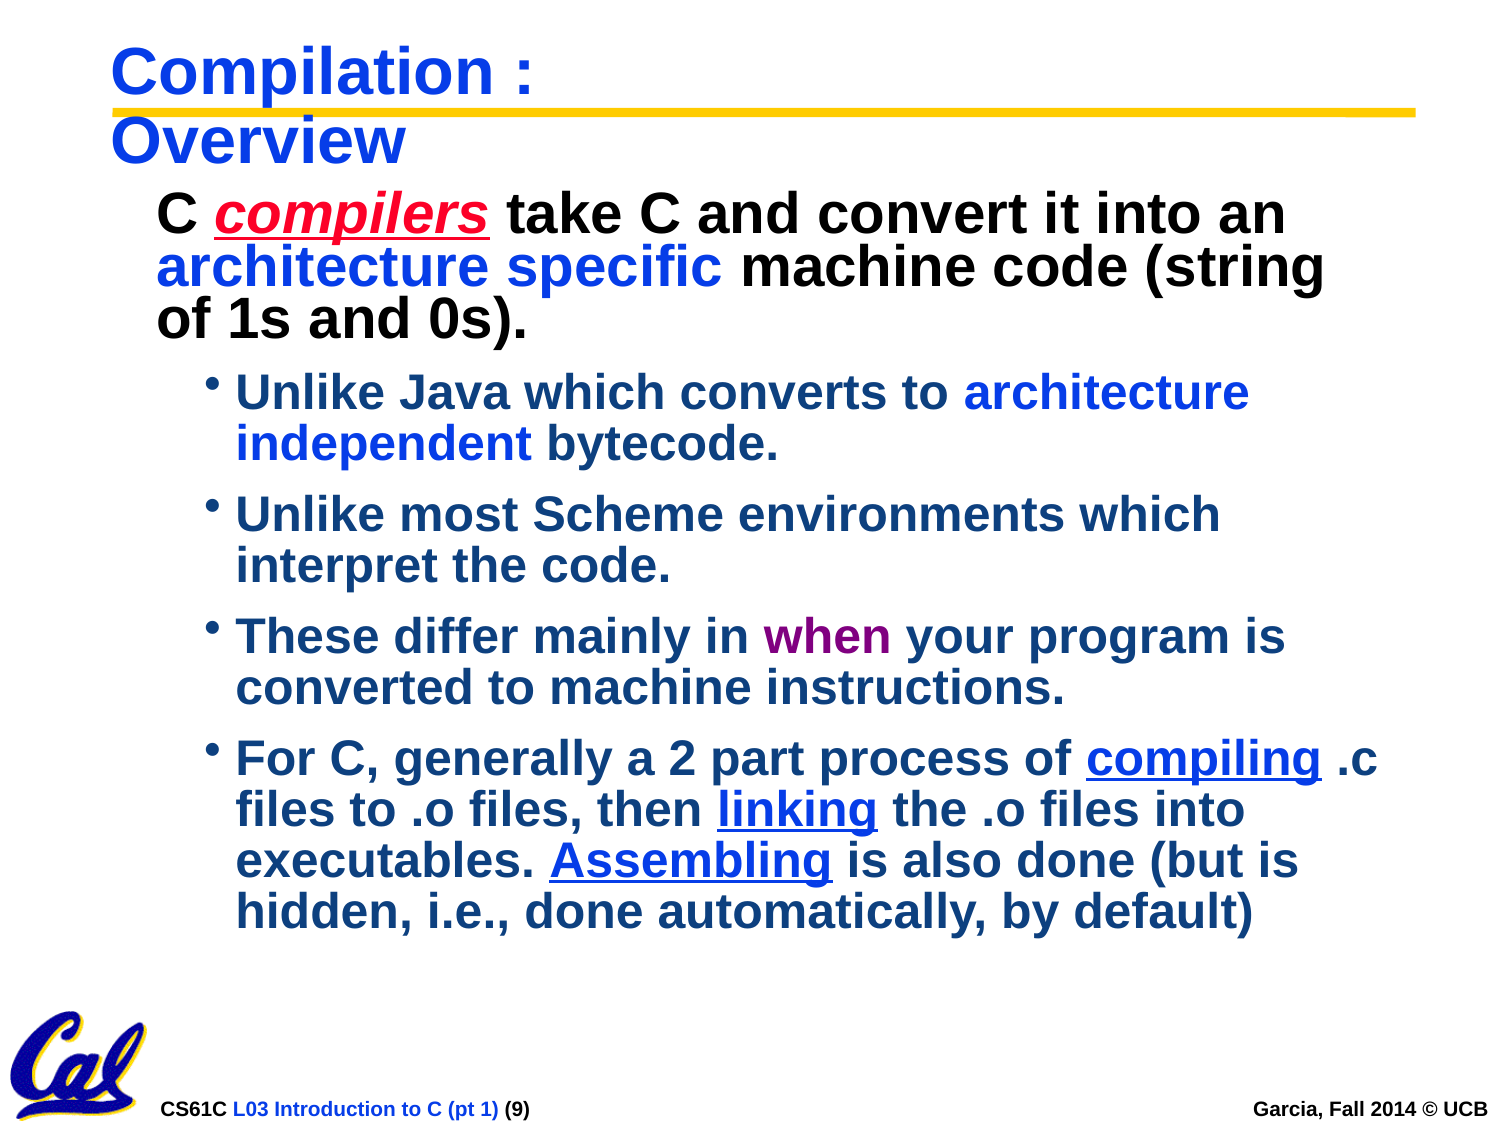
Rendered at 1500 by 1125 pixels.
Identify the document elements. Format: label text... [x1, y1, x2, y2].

picture [10, 1011, 150, 1121]
list C compilers take C and convert it into an architecture specific machine code (string of 1s and 0s). Unlike Java which converts to architecture independent bytecode. Unlike most Scheme environments which interpret the code. These differ mainly in when your program is converted to machine instructions. For C, generally a 2 part process of compiling .c files to .o files, then linking the .o files into executables. Assembling is also done (but is hidden, i.e., done automatically, by default) [111, 186, 1401, 969]
title Compilation : Overview [99, 34, 862, 113]
